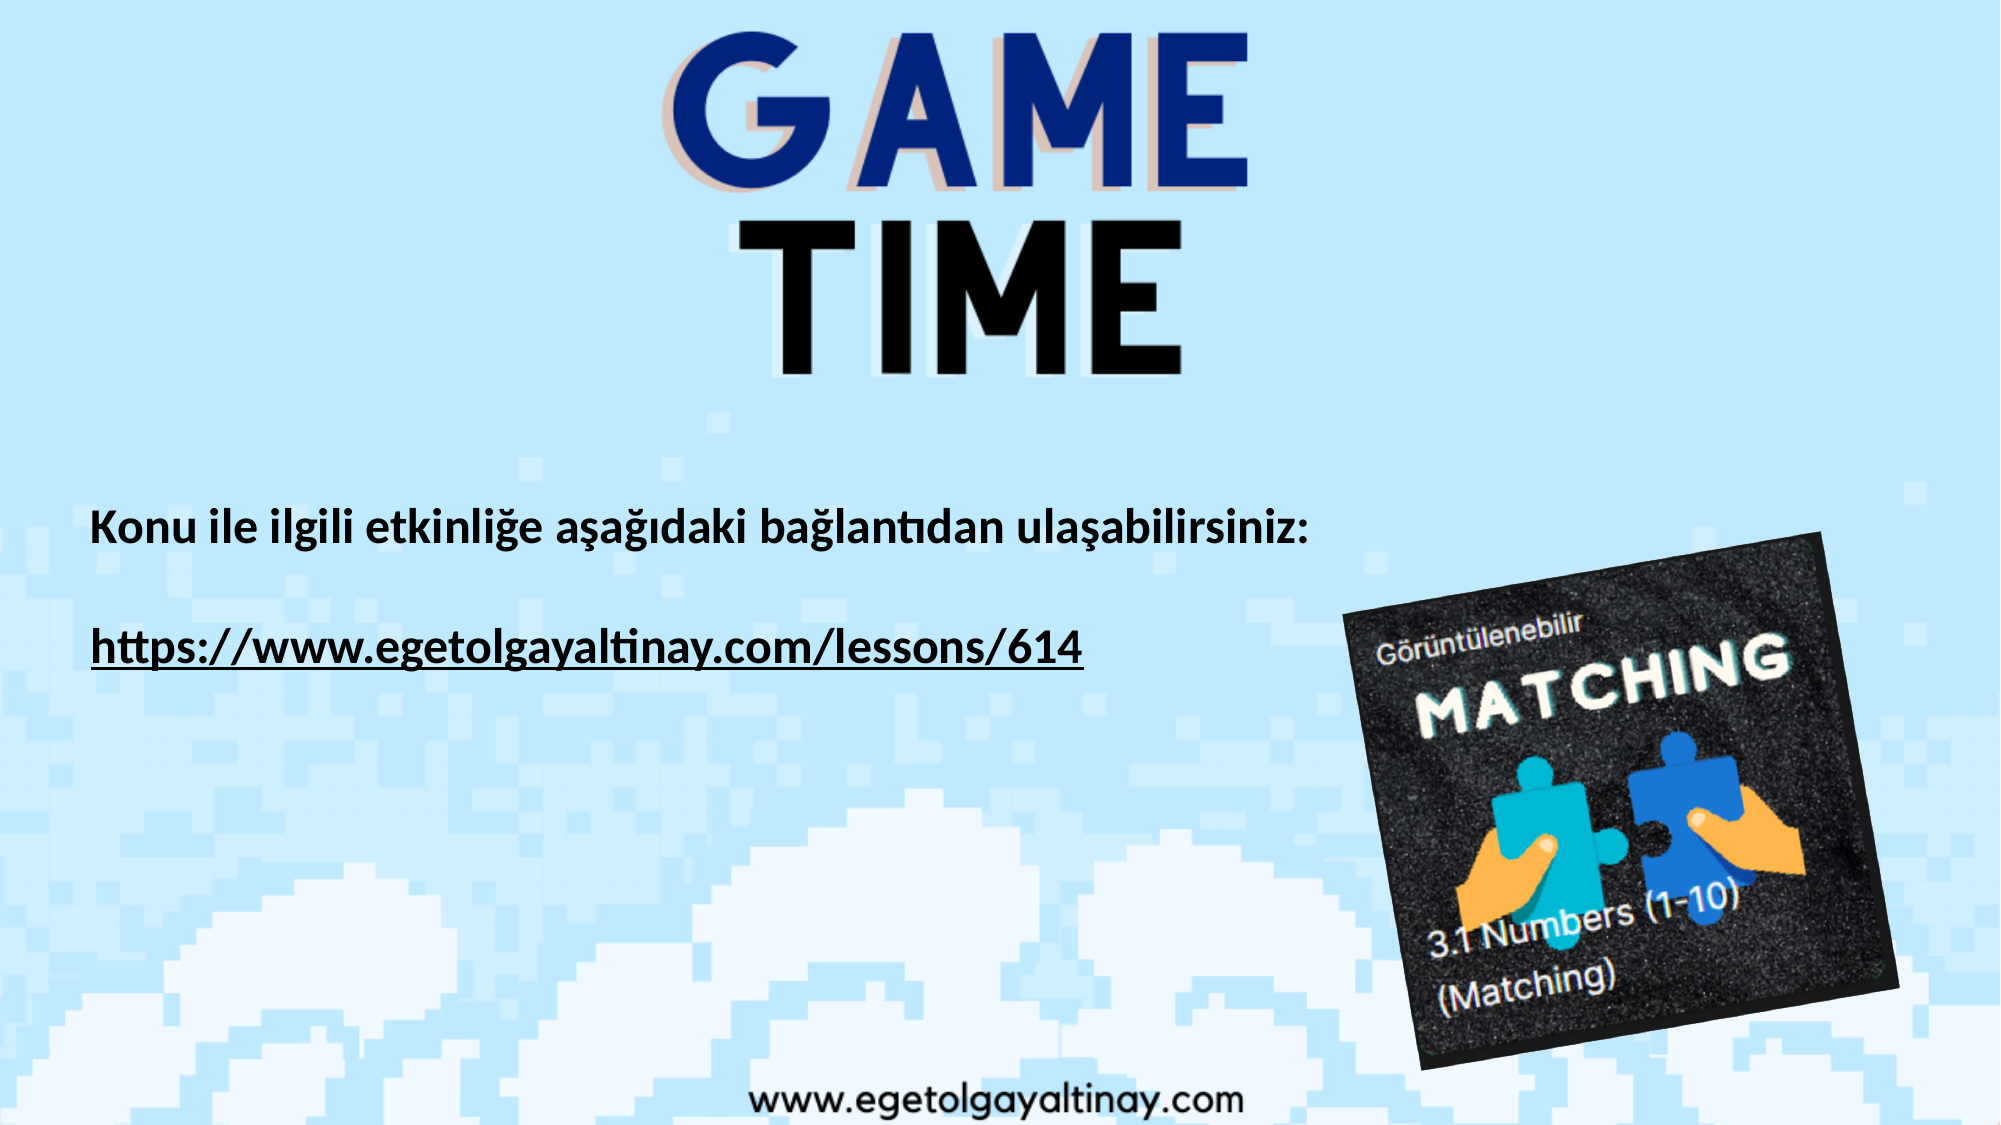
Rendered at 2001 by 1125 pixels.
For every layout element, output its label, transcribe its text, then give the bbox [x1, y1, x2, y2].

picture [0, 0, 2001, 1125]
text_box Konu ile ilgili etkinliğe aşağıdaki bağlantıdan ulaşabilirsiniz: https://www.egetolgayaltinay.com/lessons/614 [76, 486, 1342, 681]
